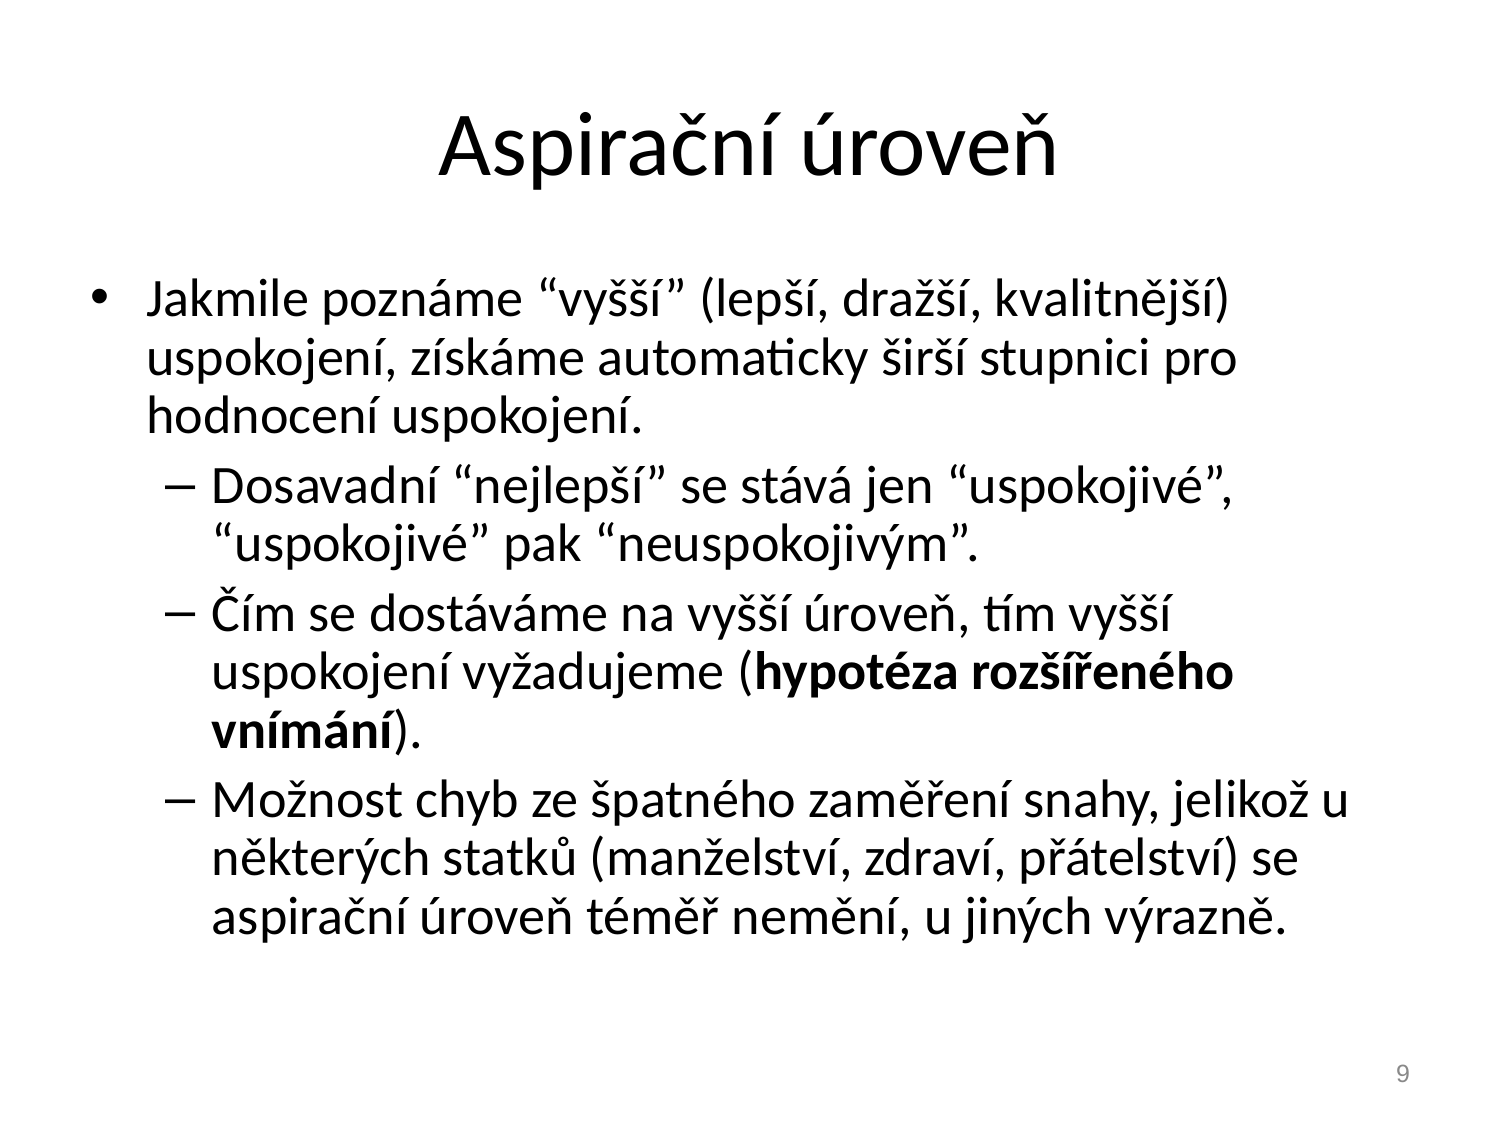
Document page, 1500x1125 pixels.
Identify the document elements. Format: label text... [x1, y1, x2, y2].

title Aspirační úroveň [74, 44, 1426, 233]
list Jakmile poznáme “vyšší” (lepší, dražší, kvalitnější) uspokojení, získáme automaticky širší stupnici pro hodnocení uspokojení. Dosavadní “nejlepší” se stává jen “uspokojivé”, “uspokojivé” pak “neuspokojivým”. Čím se dostáváme na vyšší úroveň, tím vyšší uspokojení vyžadujeme (hypotéza rozšířeného vnímání). Možnost chyb ze špatného zaměření snahy, jelikož u některých statků (manželství, zdraví, přátelství) se aspirační úroveň téměř nemění, u jiných výrazně. [74, 262, 1426, 1006]
slide_number 9 [1074, 1042, 1425, 1103]
